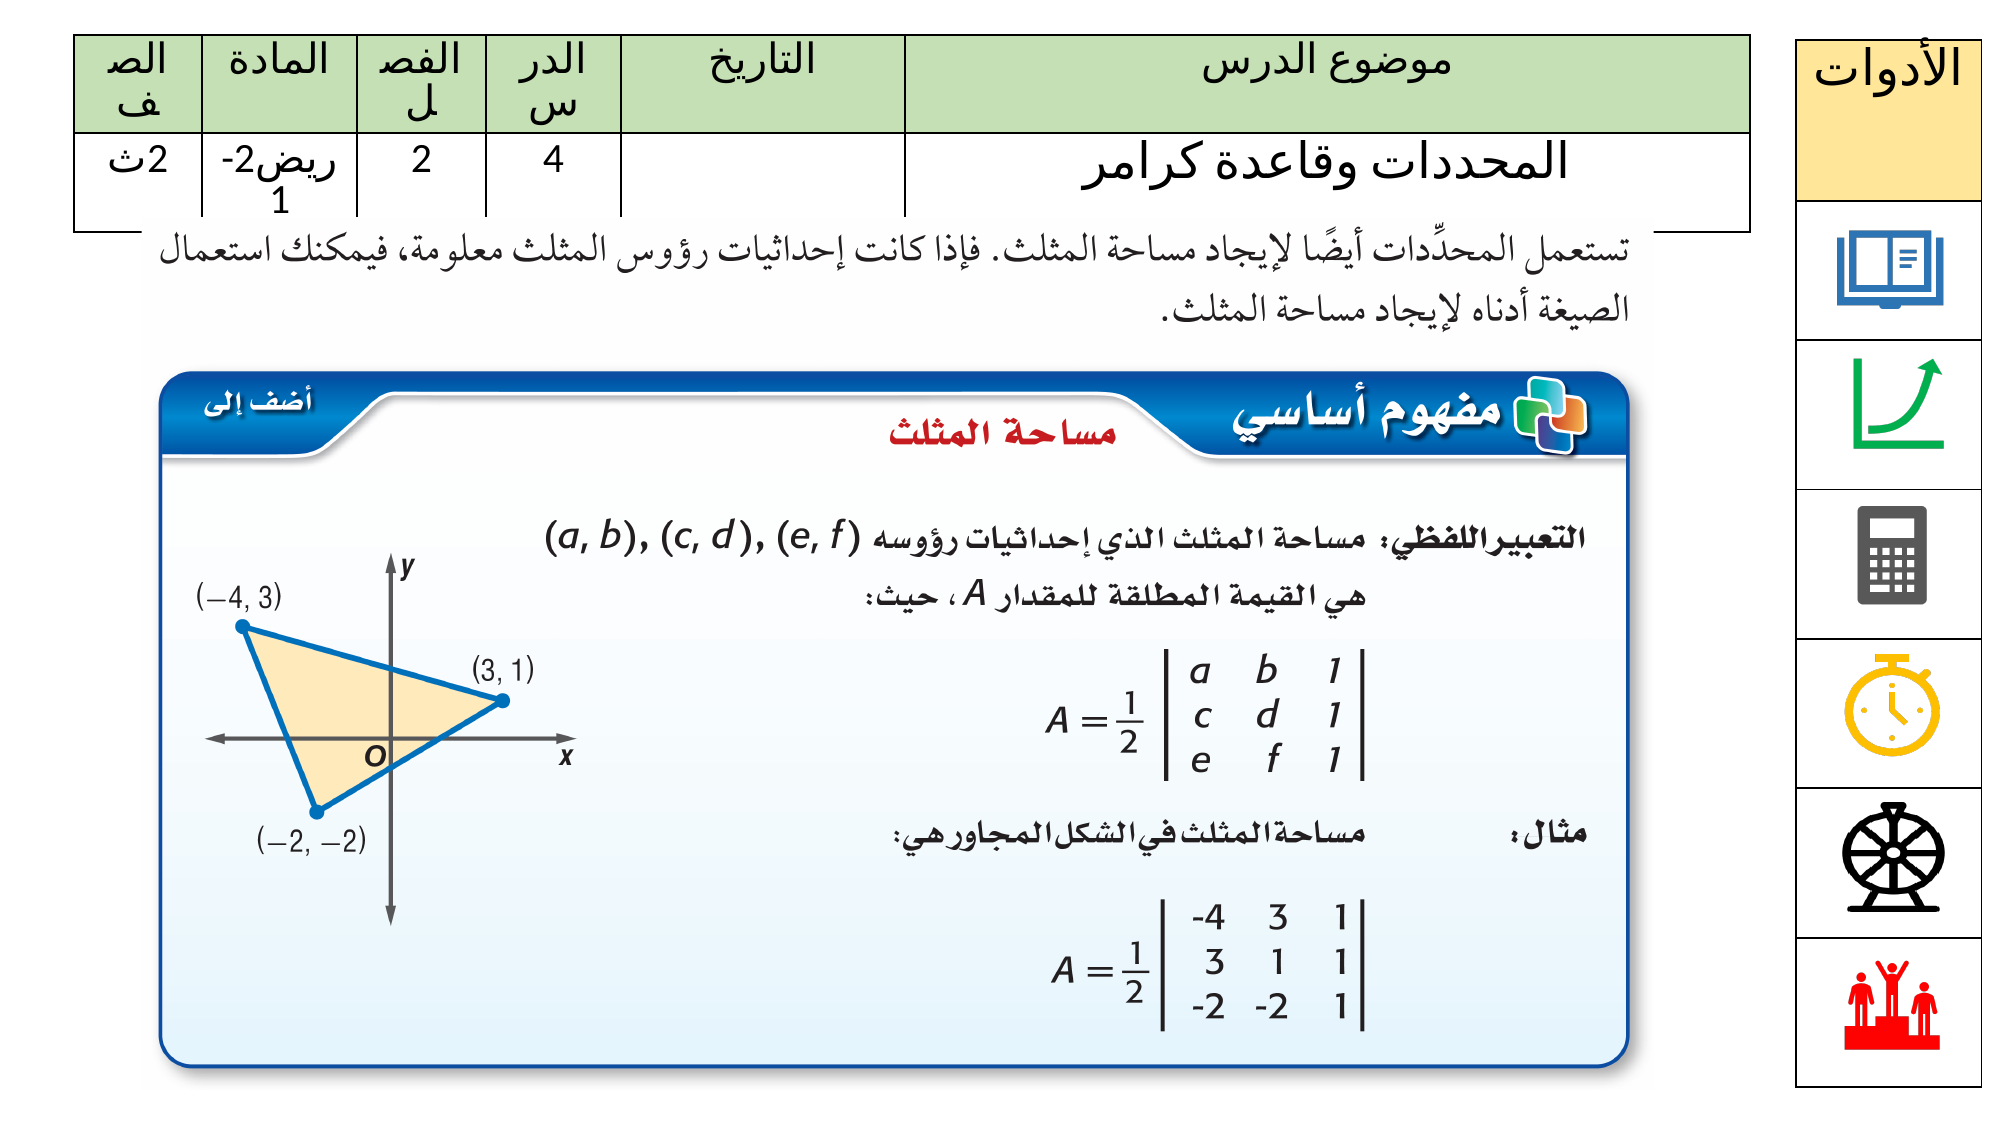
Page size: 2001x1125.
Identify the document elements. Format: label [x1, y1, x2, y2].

text_box [141, 217, 1654, 1090]
